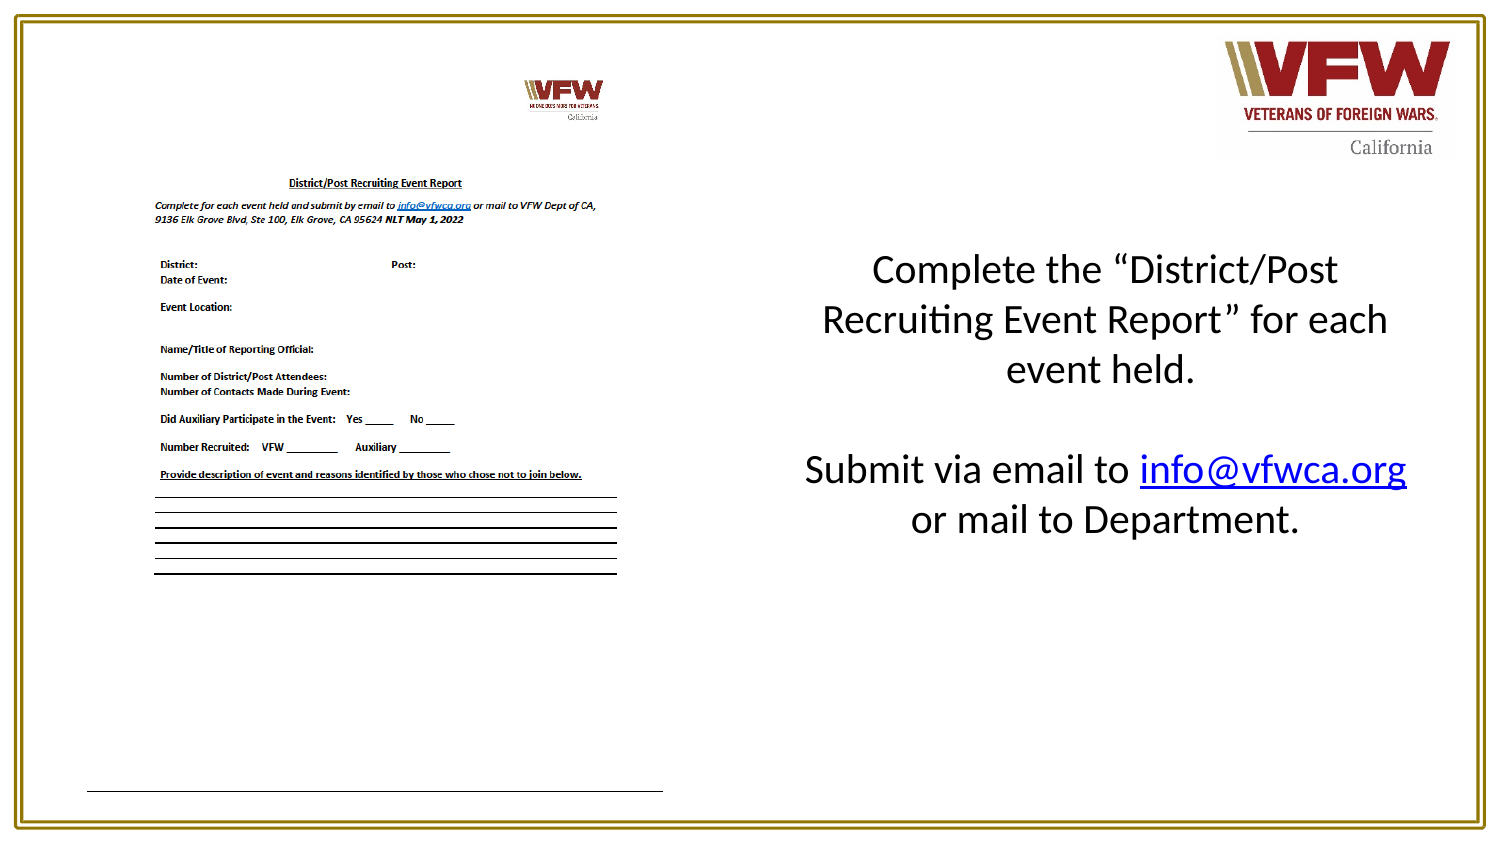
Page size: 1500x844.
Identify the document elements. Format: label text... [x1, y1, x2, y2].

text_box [87, 46, 663, 792]
text_box Complete the “District/Post Recruiting Event Report” for each event held. Submit via email to info@vfwca.org or mail to Department. [786, 234, 1425, 595]
picture [1217, 34, 1457, 161]
